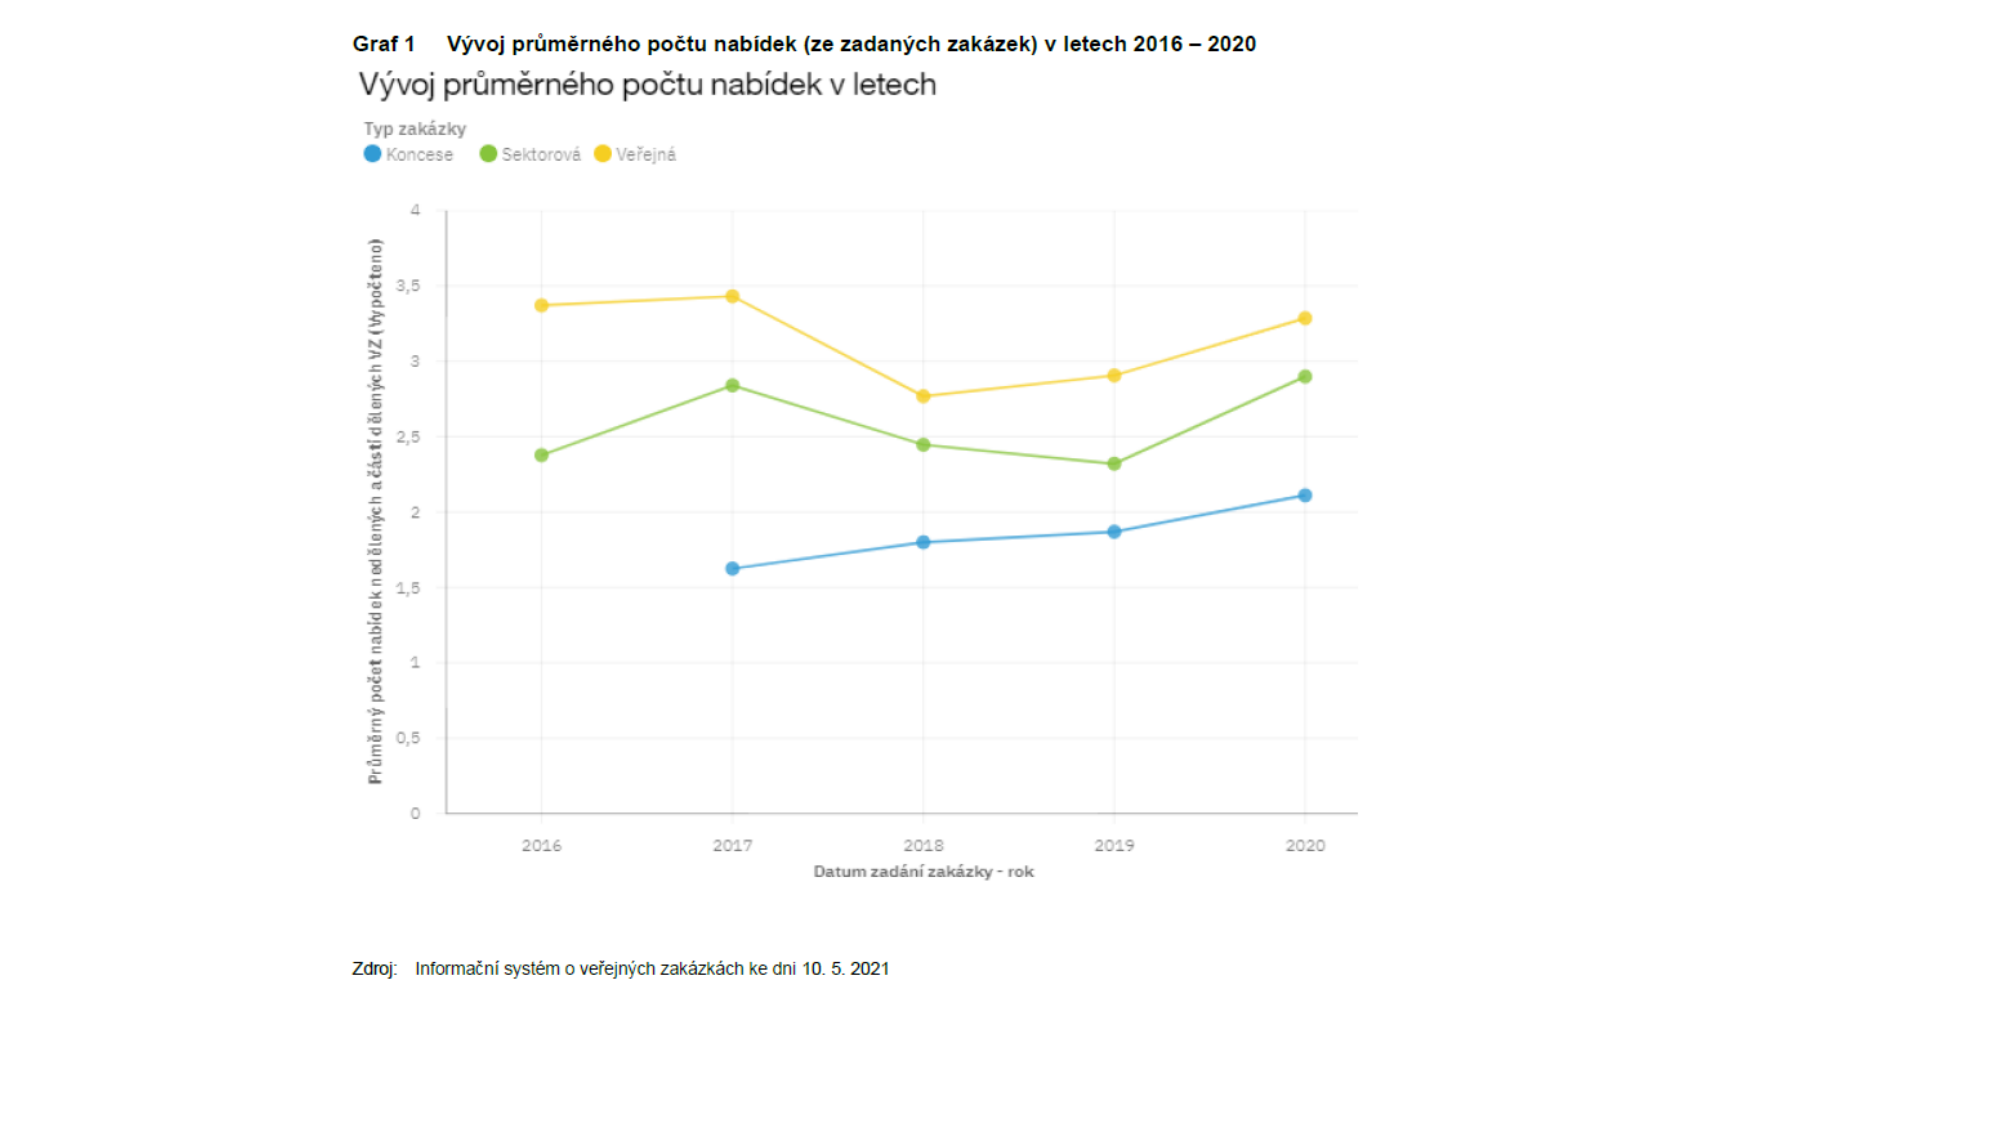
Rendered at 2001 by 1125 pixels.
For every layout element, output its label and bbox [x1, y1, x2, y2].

picture [331, 14, 1397, 992]
